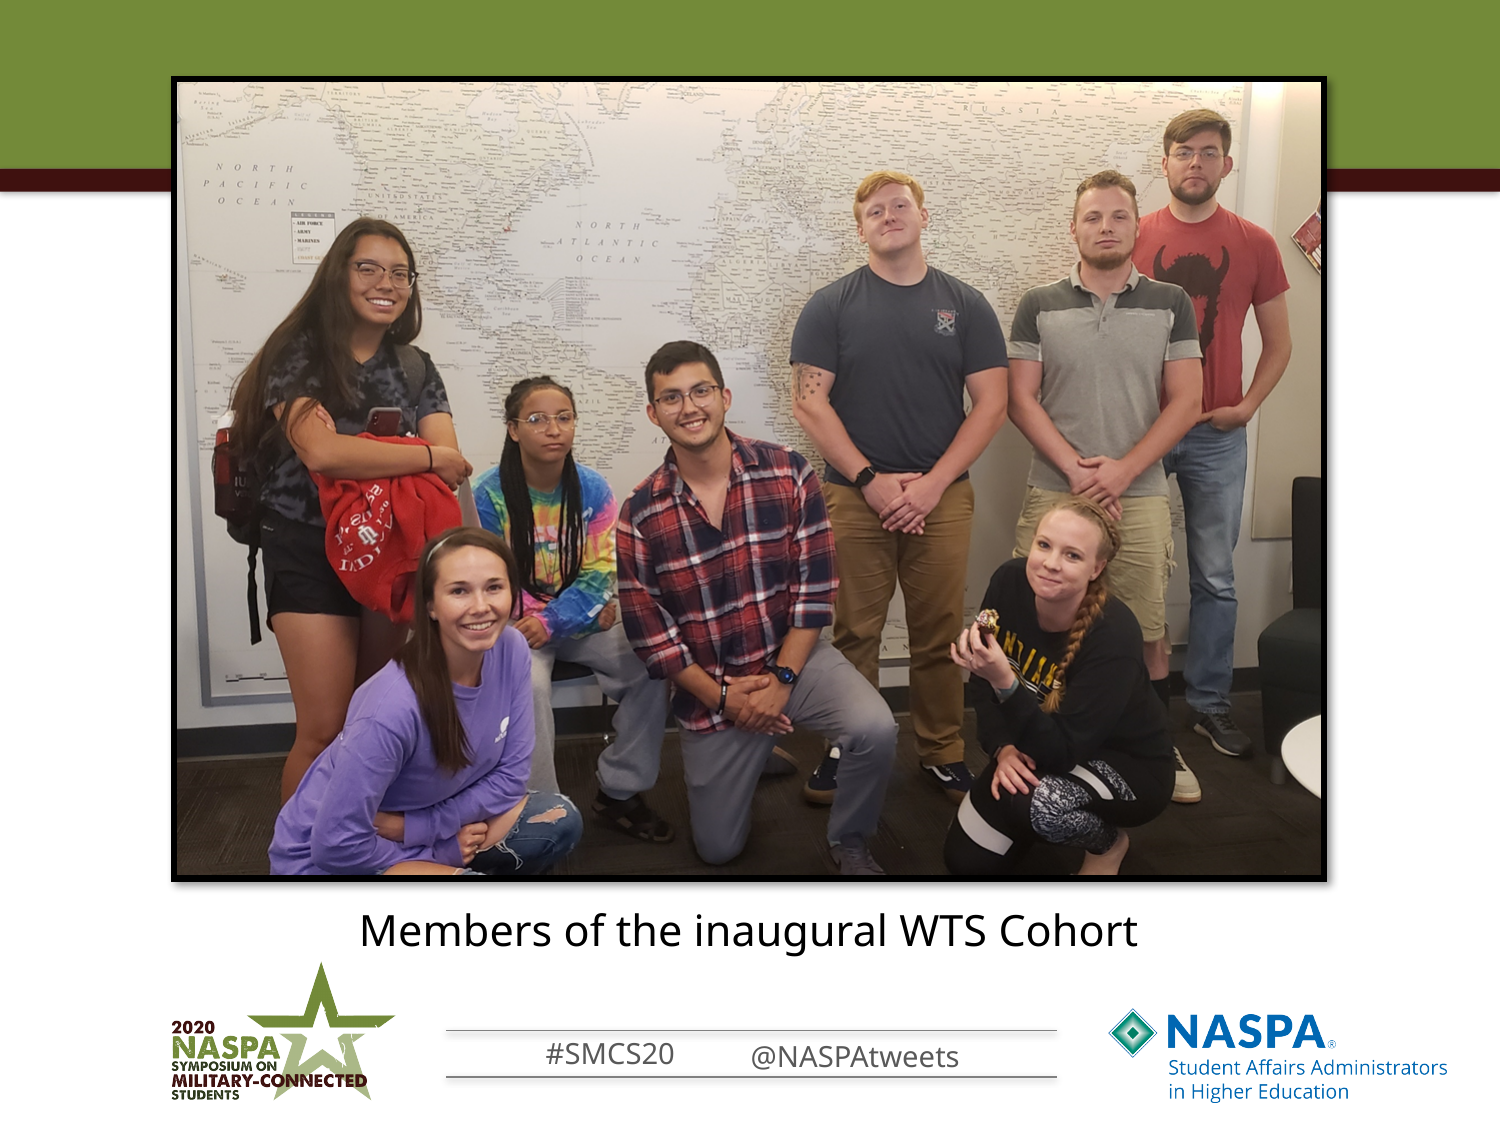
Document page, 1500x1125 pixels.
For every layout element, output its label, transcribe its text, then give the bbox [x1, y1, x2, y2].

list Members of the inaugural WTS Cohort [13, 895, 1485, 963]
picture [176, 82, 1322, 876]
picture [1108, 1008, 1447, 1103]
picture [171, 963, 396, 1103]
